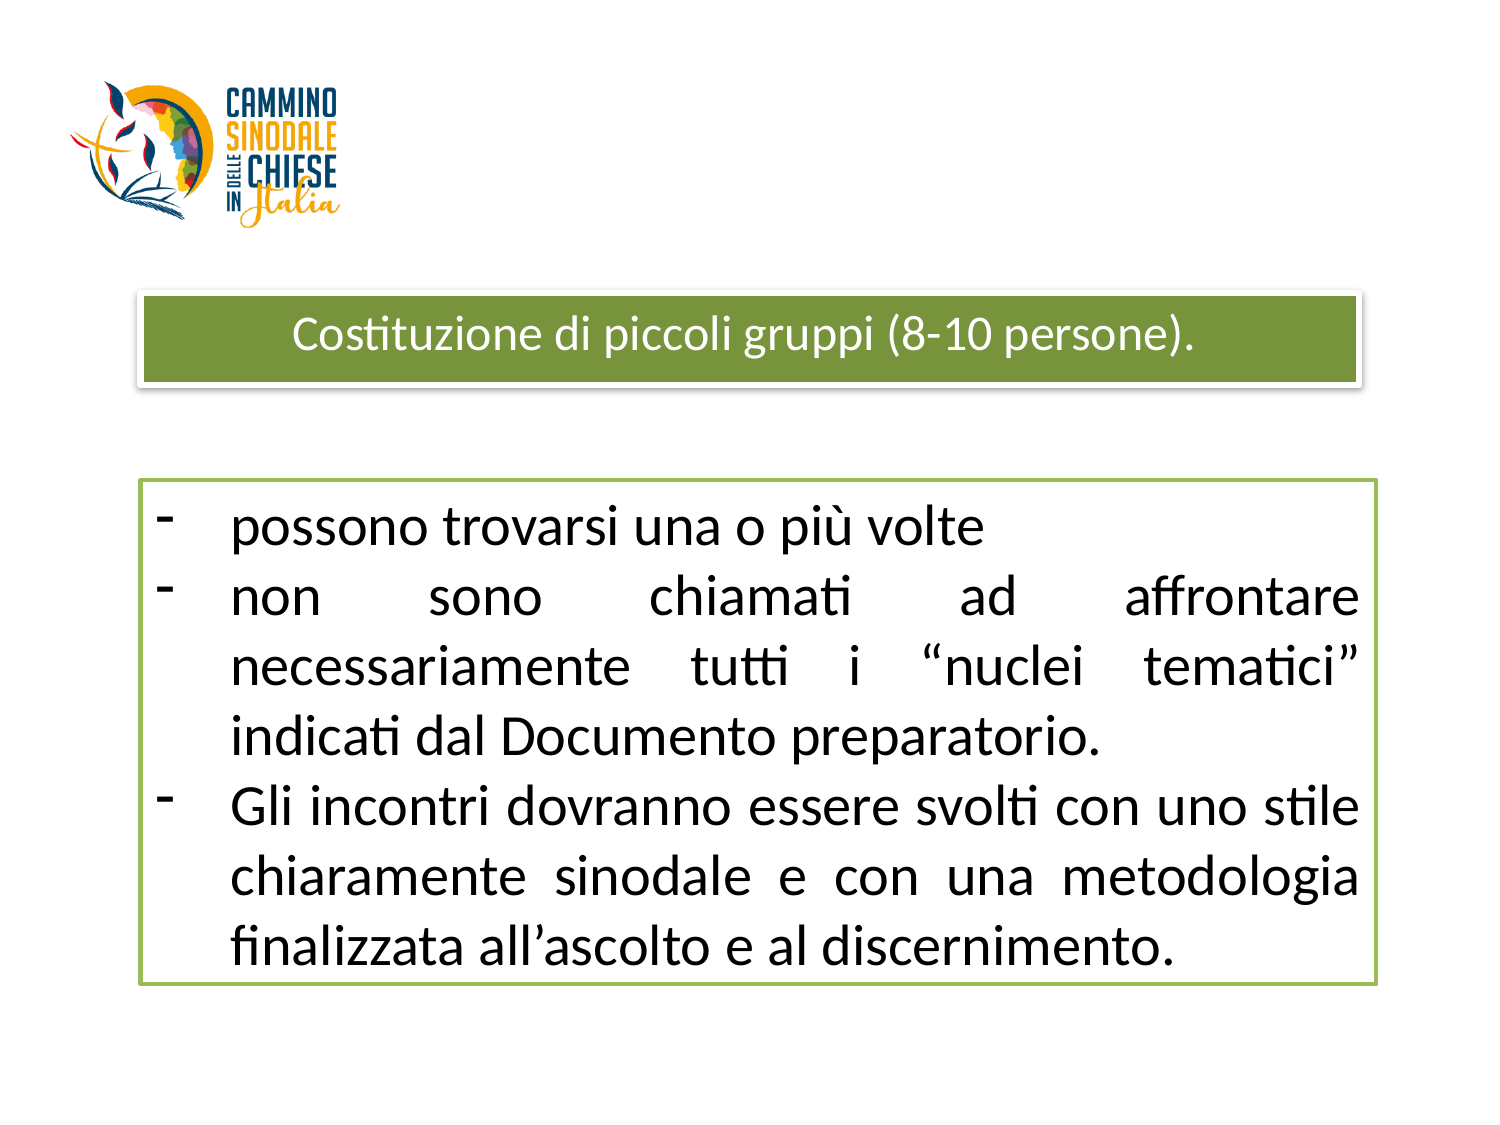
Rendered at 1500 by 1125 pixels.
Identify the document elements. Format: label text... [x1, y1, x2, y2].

text_box possono trovarsi una o più volte non sono chiamati ad affrontare necessariamente tutti i “nuclei tematici” indicati dal Documento preparatorio. Gli incontri dovranno essere svolti con uno stile chiaramente sinodale e con una metodologia finalizzata all’ascolto e al discernimento. [138, 478, 1378, 986]
picture [70, 81, 341, 228]
subtitle Costituzione di piccoli gruppi (8-10 persone). [137, 290, 1362, 388]
